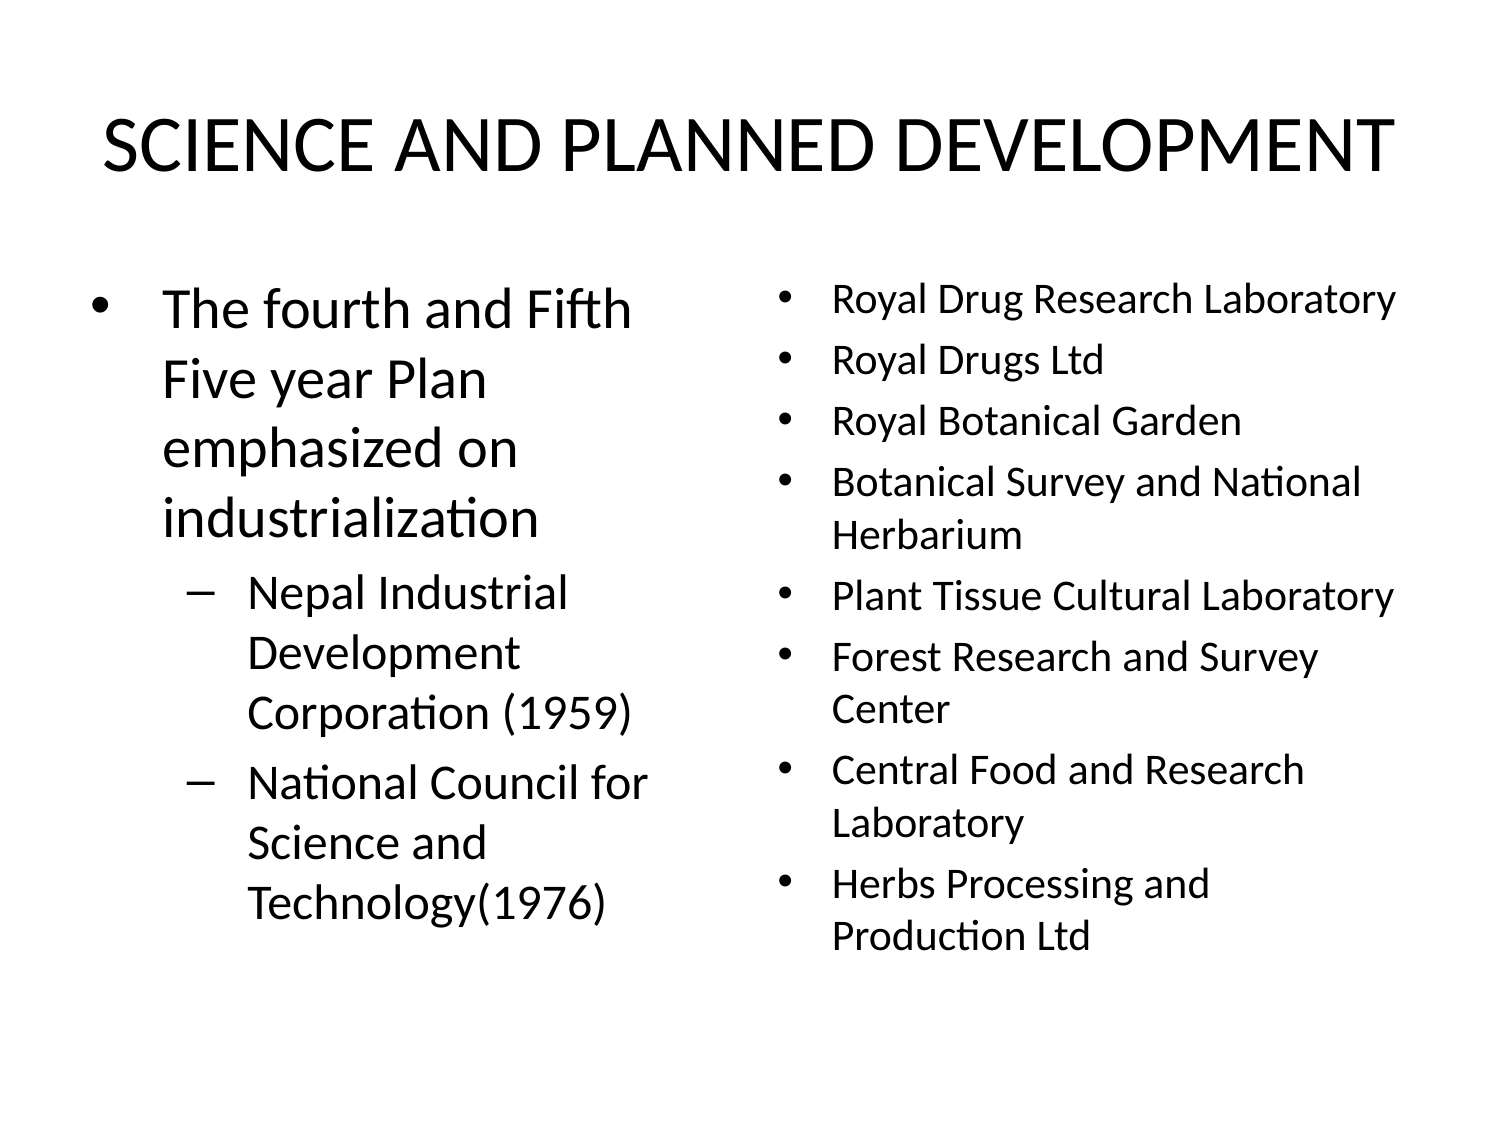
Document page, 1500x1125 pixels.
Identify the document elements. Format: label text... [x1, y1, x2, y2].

list Royal Drug Research Laboratory Royal Drugs Ltd Royal Botanical Garden Botanical Survey and National Herbarium Plant Tissue Cultural Laboratory Forest Research and Survey Center Central Food and Research Laboratory Herbs Processing and Production Ltd [762, 262, 1425, 1005]
list The fourth and Fifth Five year Plan emphasized on industrialization Nepal Industrial Development Corporation (1959) National Council for Science and Technology(1976) [75, 262, 738, 1005]
title SCIENCE AND PLANNED DEVELOPMENT [75, 45, 1425, 233]
